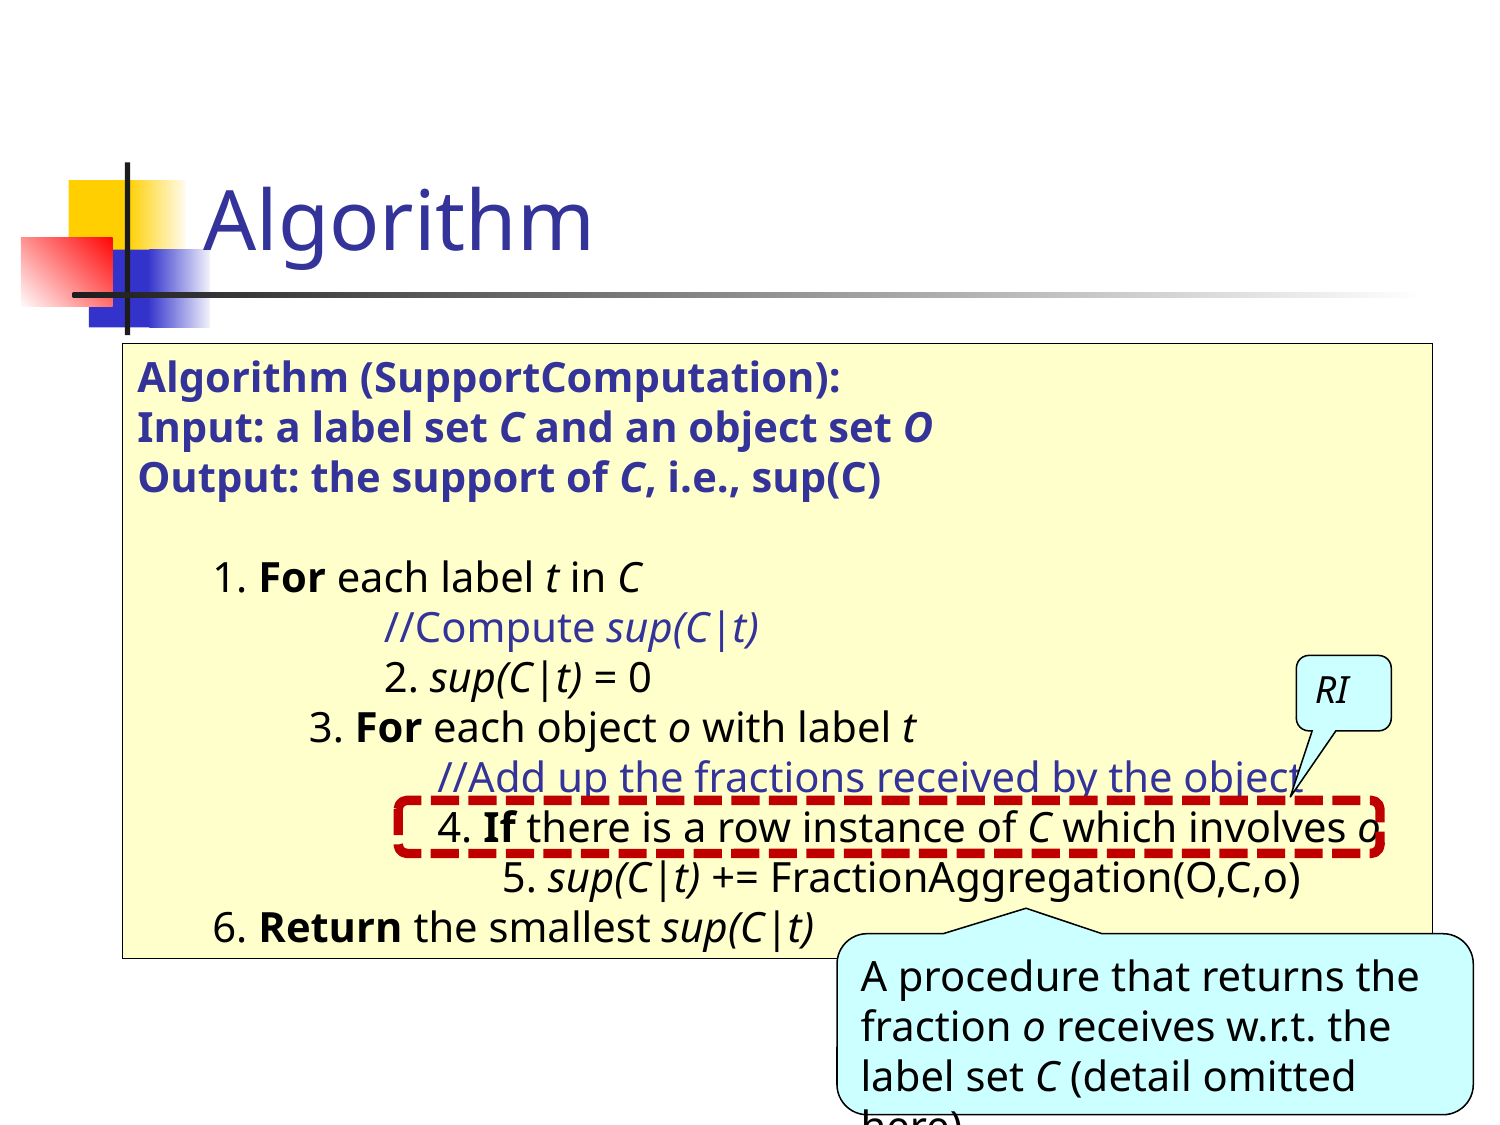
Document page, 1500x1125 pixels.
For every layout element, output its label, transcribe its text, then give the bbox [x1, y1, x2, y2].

text_box Algorithm (SupportComputation): Input: a label set C and an object set O Output: the support of C, i.e., sup(C) 1. For each label t in C //Compute sup(C|t) 2. sup(C|t) = 0 3. For each object o with label t //Add up the fractions received by the object 4. If there is a row instance of C which involves o 5. sup(C|t) += FractionAggregation(O,C,o) 6. Return the smallest sup(C|t) [122, 343, 1433, 959]
text_box [396, 798, 1383, 856]
title Algorithm [188, 35, 1468, 275]
text_box A procedure that returns the fraction o receives w.r.t. the label set C (detail omitted here) [836, 908, 1474, 1115]
text_box RI [1290, 655, 1392, 798]
